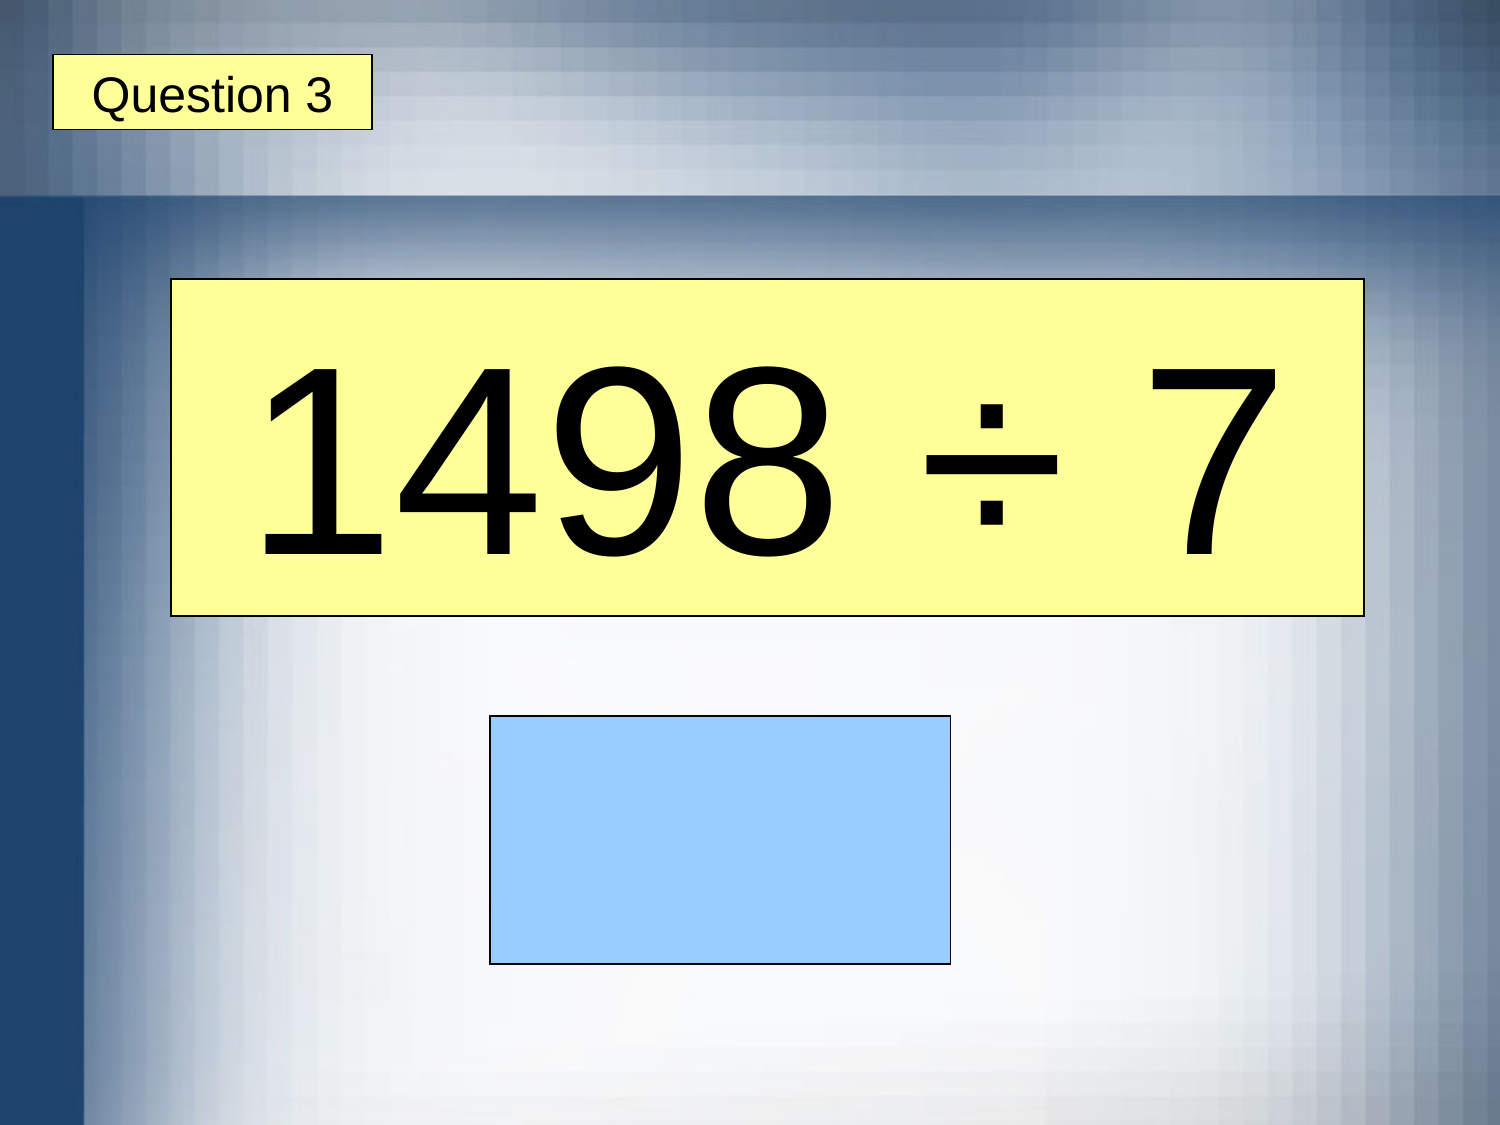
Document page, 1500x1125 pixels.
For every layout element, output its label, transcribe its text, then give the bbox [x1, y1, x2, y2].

text_box [490, 716, 951, 964]
text_box Question 3 [53, 54, 373, 130]
text_box 1498 ÷ 7 [171, 278, 1365, 617]
picture [0, 0, 1500, 1125]
